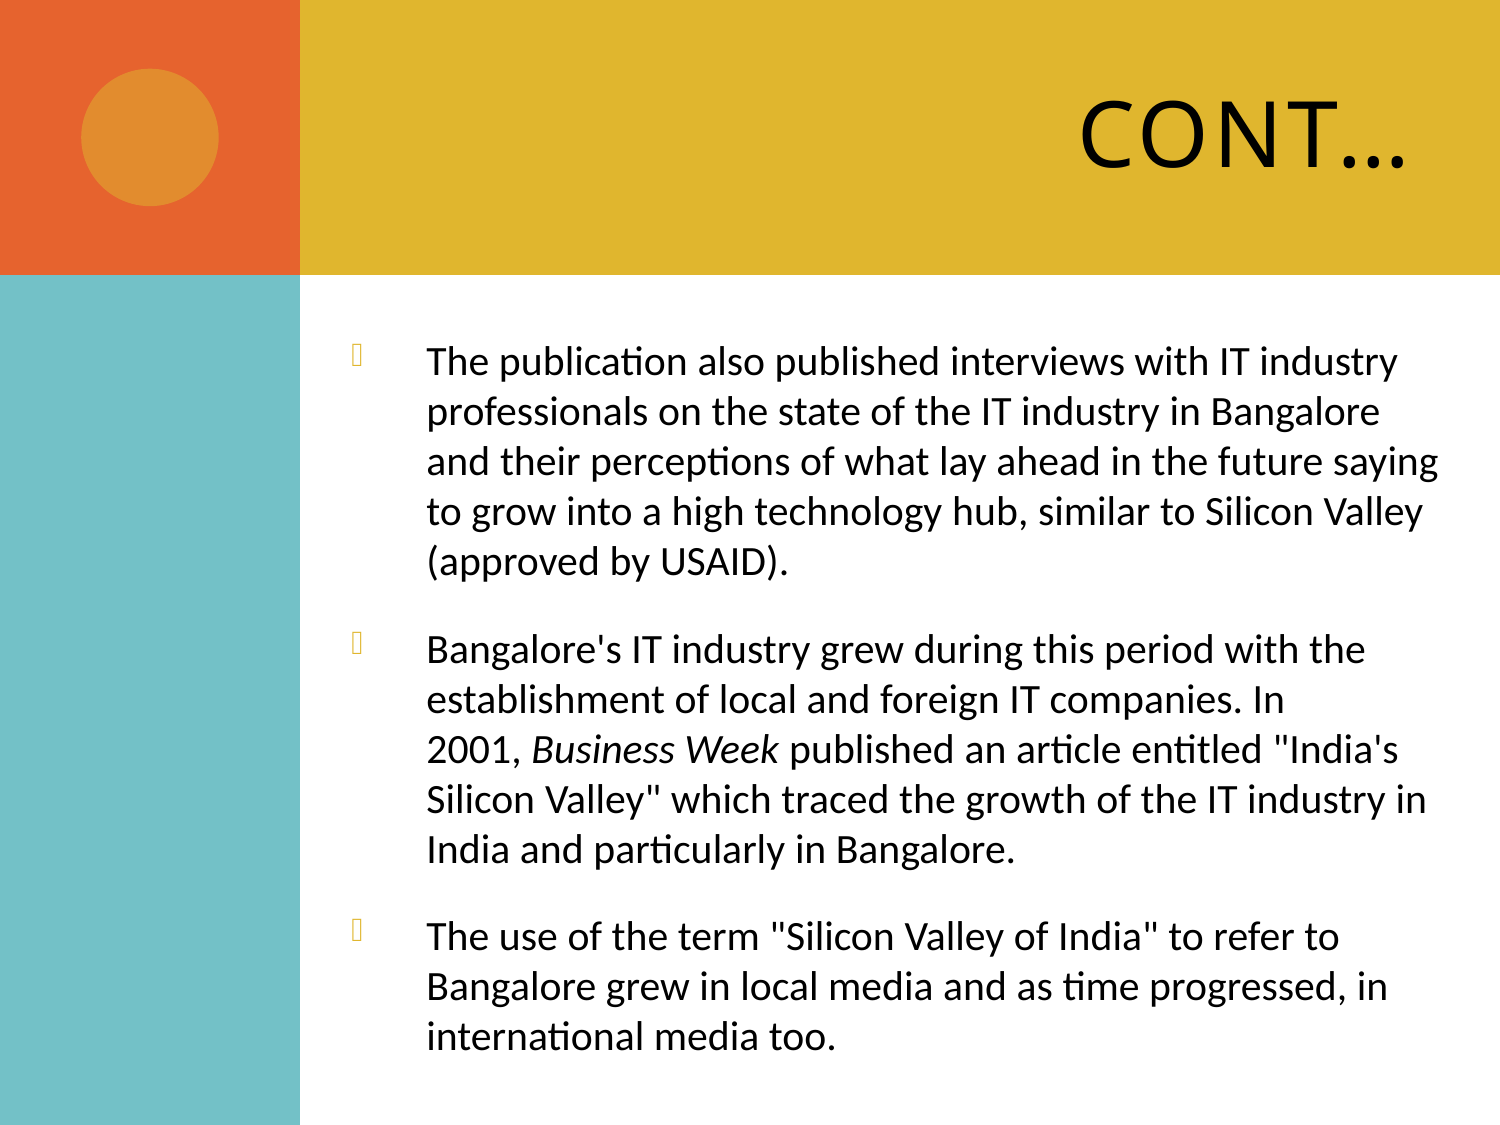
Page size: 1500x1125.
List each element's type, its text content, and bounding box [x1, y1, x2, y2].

title Cont… [399, 37, 1425, 225]
list The publication also published interviews with IT industry professionals on the state of the IT industry in Bangalore and their perceptions of what lay ahead in the future saying to grow into a high technology hub, similar to Silicon Valley (approved by USAID). Bangalore's IT industry grew during this period with the establishment of local and foreign IT companies. In 2001, Business Week published an article entitled "India's Silicon Valley" which traced the growth of the IT industry in India and particularly in Bangalore. The use of the term "Silicon Valley of India" to refer to Bangalore grew in local media and as time progressed, in international media too. [336, 326, 1459, 1106]
